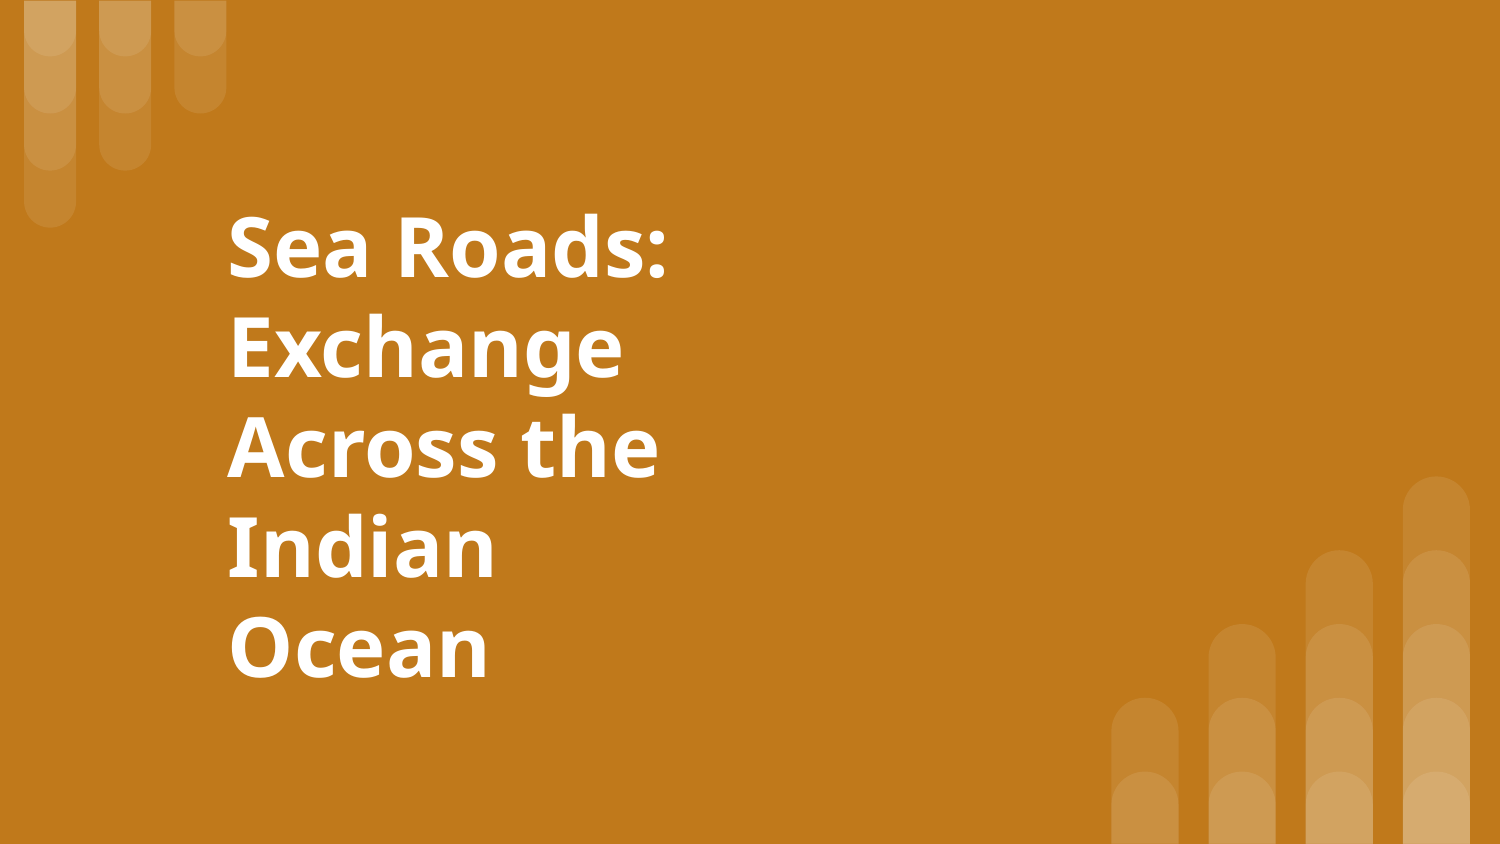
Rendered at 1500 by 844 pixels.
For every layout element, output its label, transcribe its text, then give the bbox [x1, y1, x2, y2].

title Sea Roads: Exchange Across the Indian Ocean [212, 159, 778, 729]
